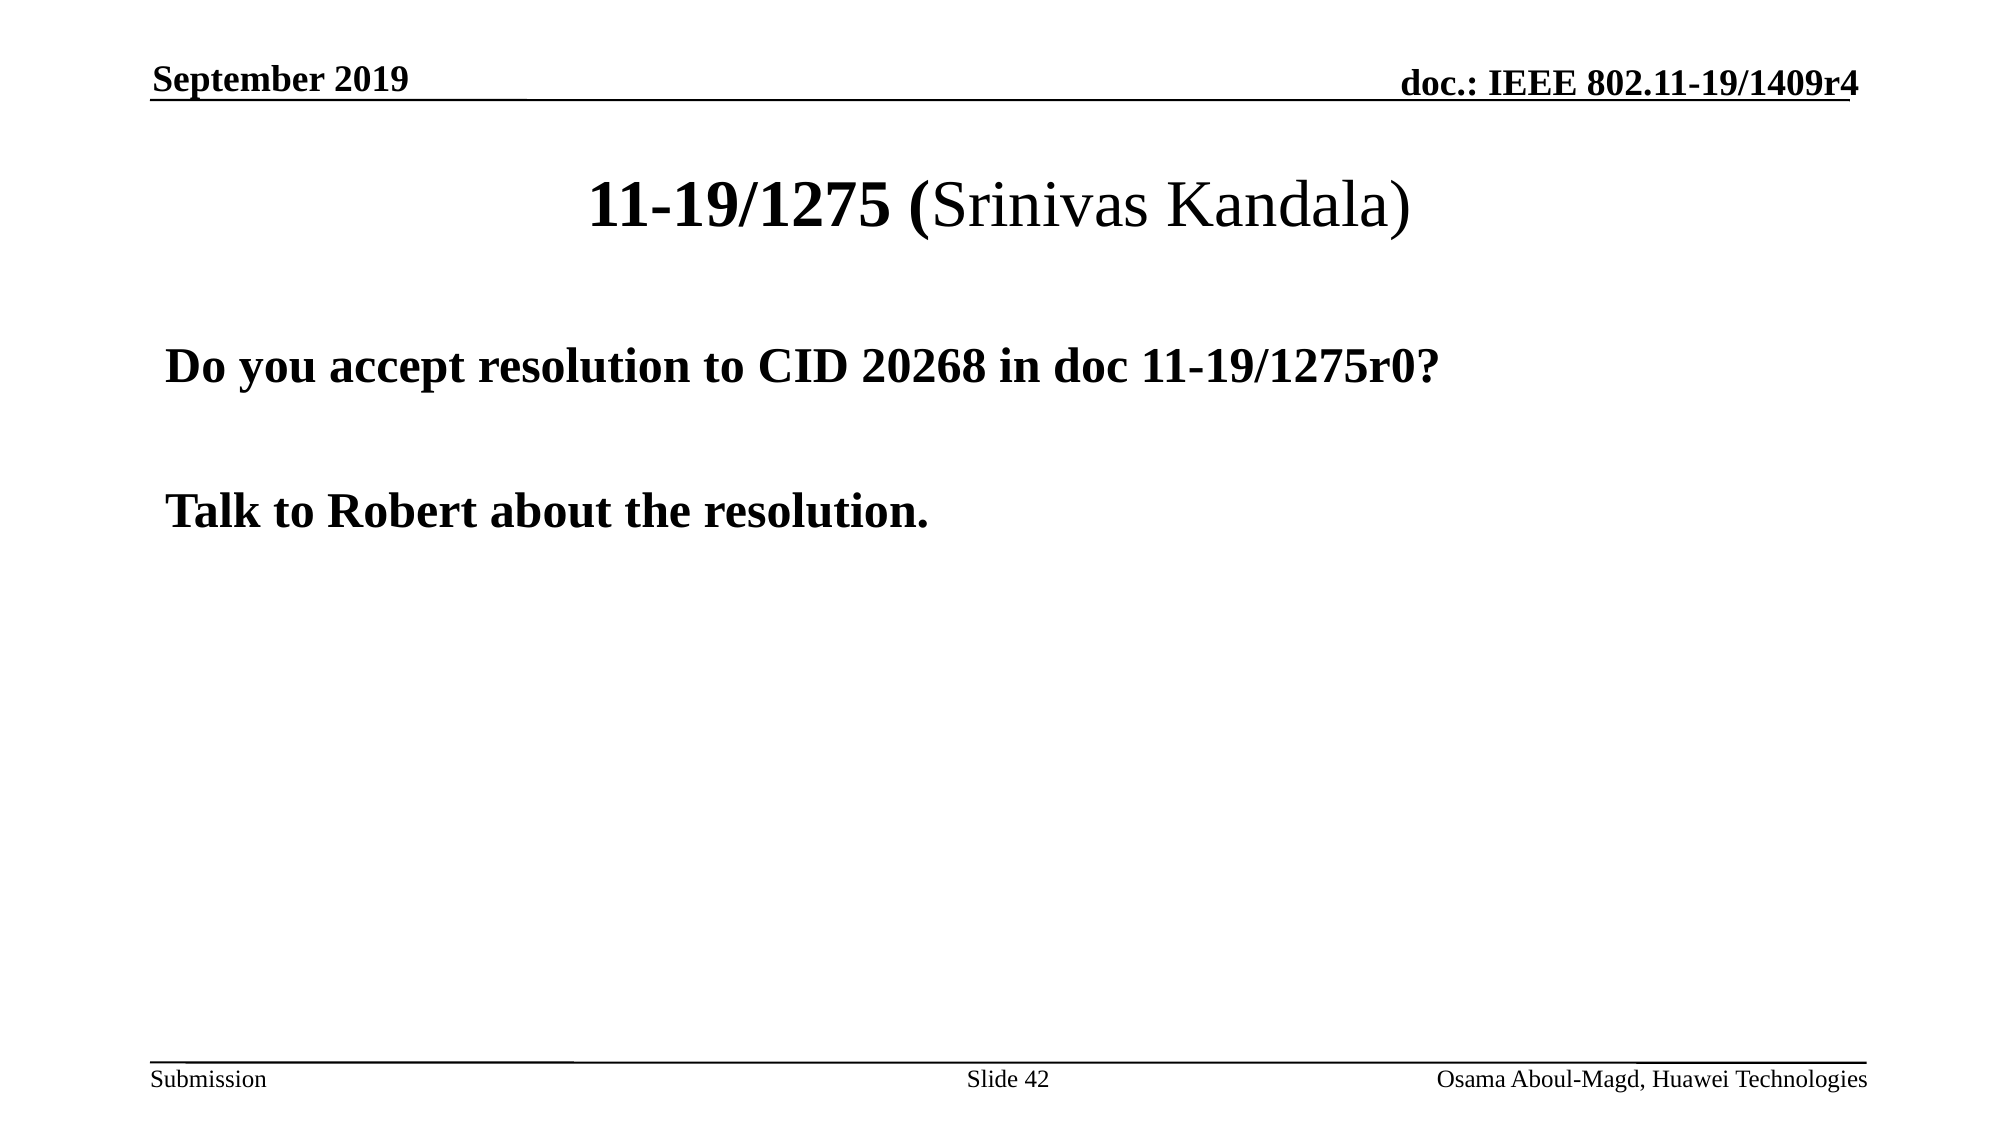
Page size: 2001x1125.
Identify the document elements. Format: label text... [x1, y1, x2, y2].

footer Osama Aboul-Magd, Huawei Technologies [1171, 1061, 1869, 1093]
title 11-19/1275 (Srinivas Kandala) [149, 112, 1850, 288]
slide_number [152, 54, 563, 100]
list Do you accept resolution to CID 20268 in doc 11-19/1275r0? Talk to Robert about the resolution. [149, 324, 1850, 1000]
slide_number Slide 42 [950, 1061, 1067, 1123]
